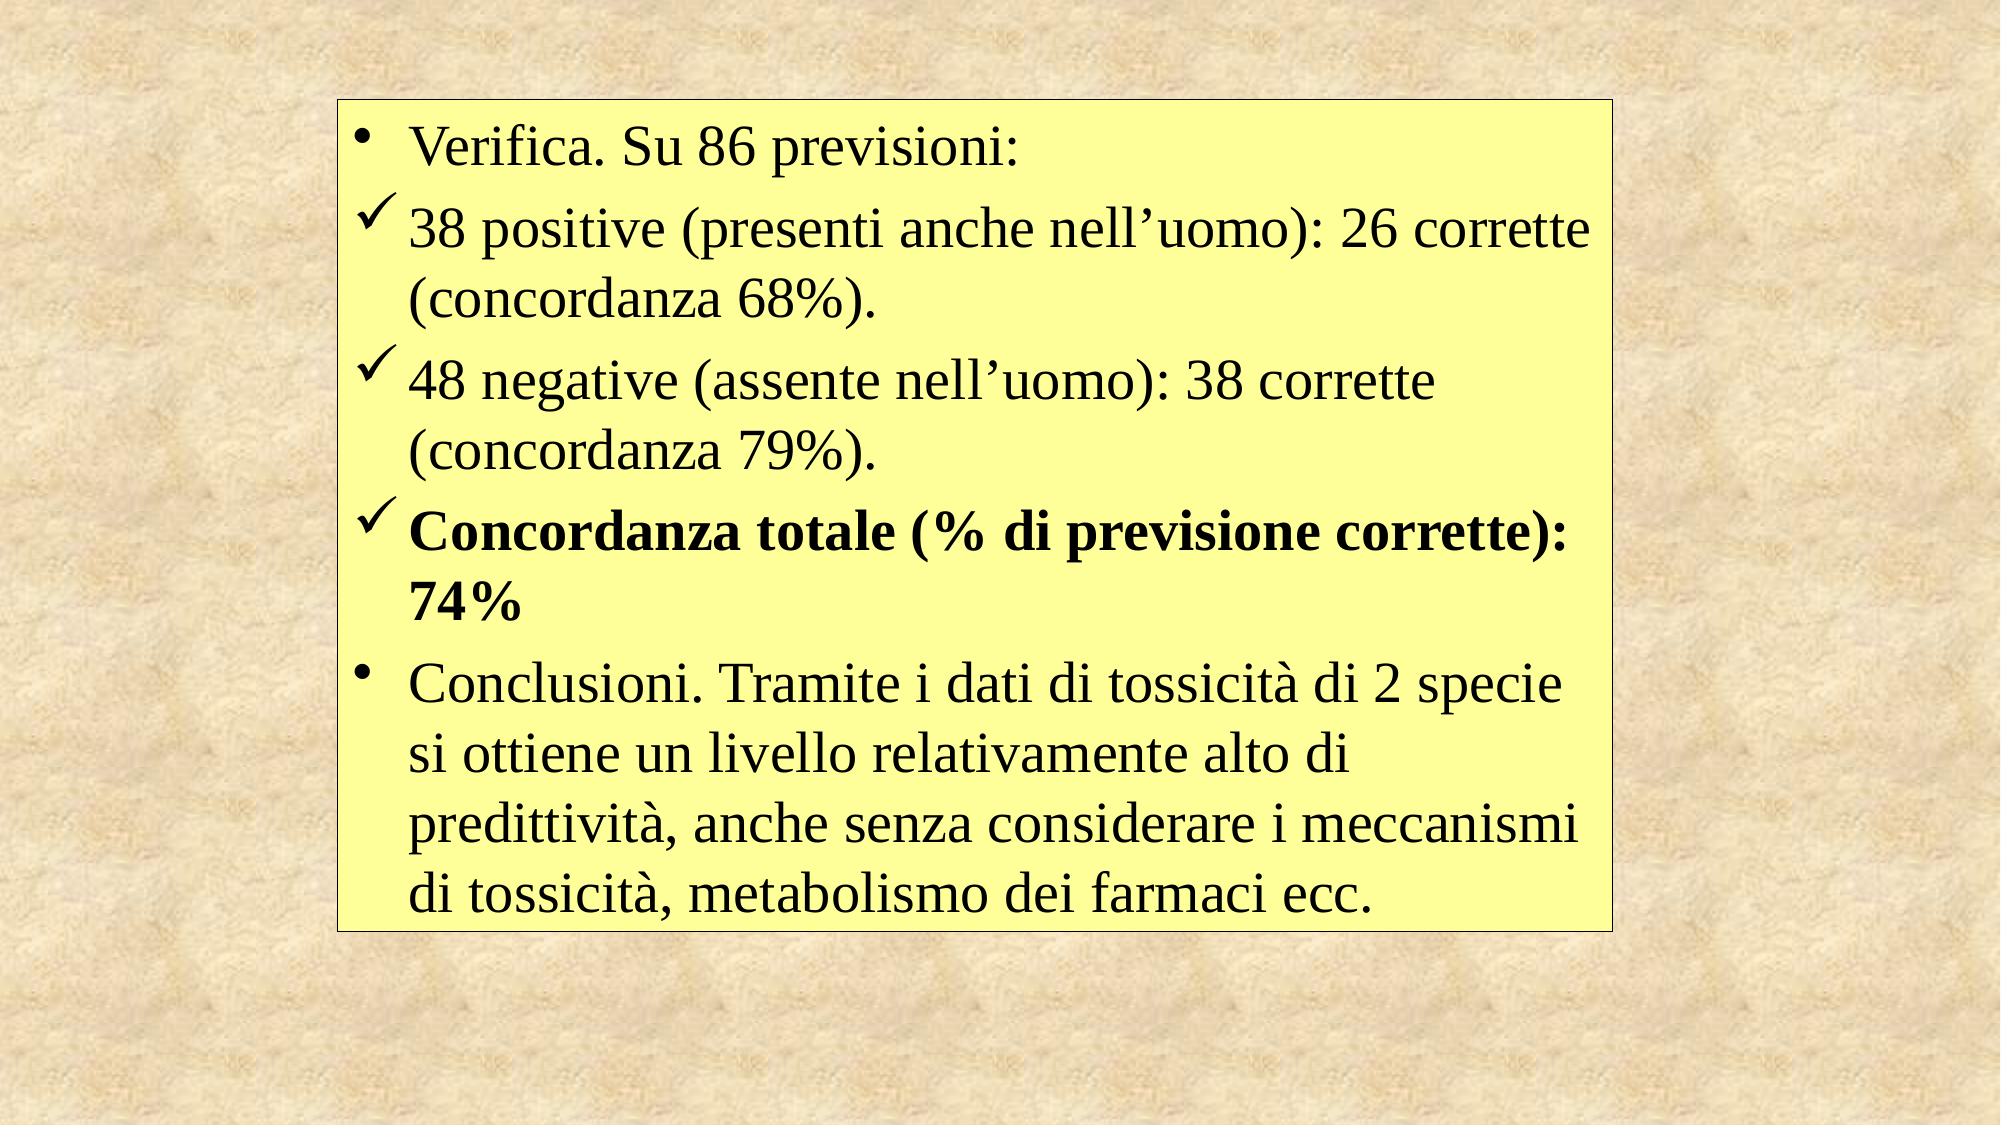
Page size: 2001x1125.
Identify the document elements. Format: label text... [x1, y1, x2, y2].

list Verifica. Su 86 previsioni: 38 positive (presenti anche nell’uomo): 26 corrette (concordanza 68%). 48 negative (assente nell’uomo): 38 corrette (concordanza 79%). Concordanza totale (% di previsione corrette): 74% Conclusioni. Tramite i dati di tossicità di 2 specie si ottiene un livello relativamente alto di predittività, anche senza considerare i meccanismi di tossicità, metabolismo dei farmaci ecc. [337, 99, 1613, 932]
picture [0, 0, 2001, 1125]
